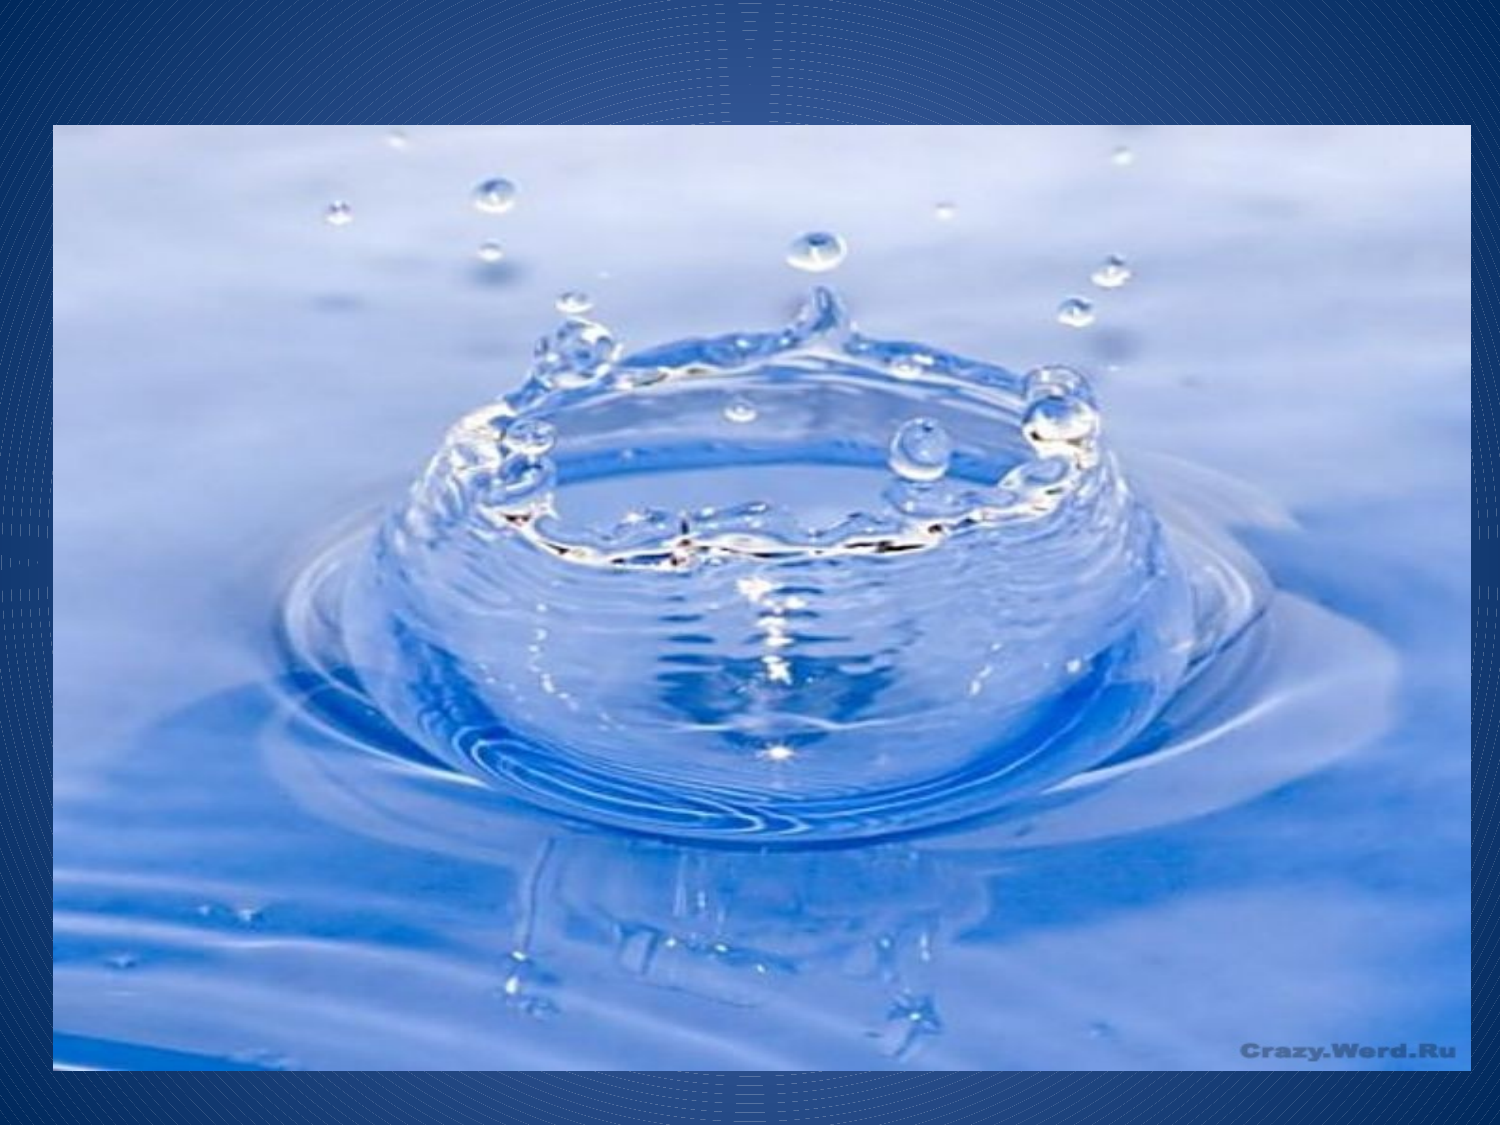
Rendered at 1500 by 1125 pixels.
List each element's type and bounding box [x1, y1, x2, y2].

picture [52, 125, 1471, 1071]
